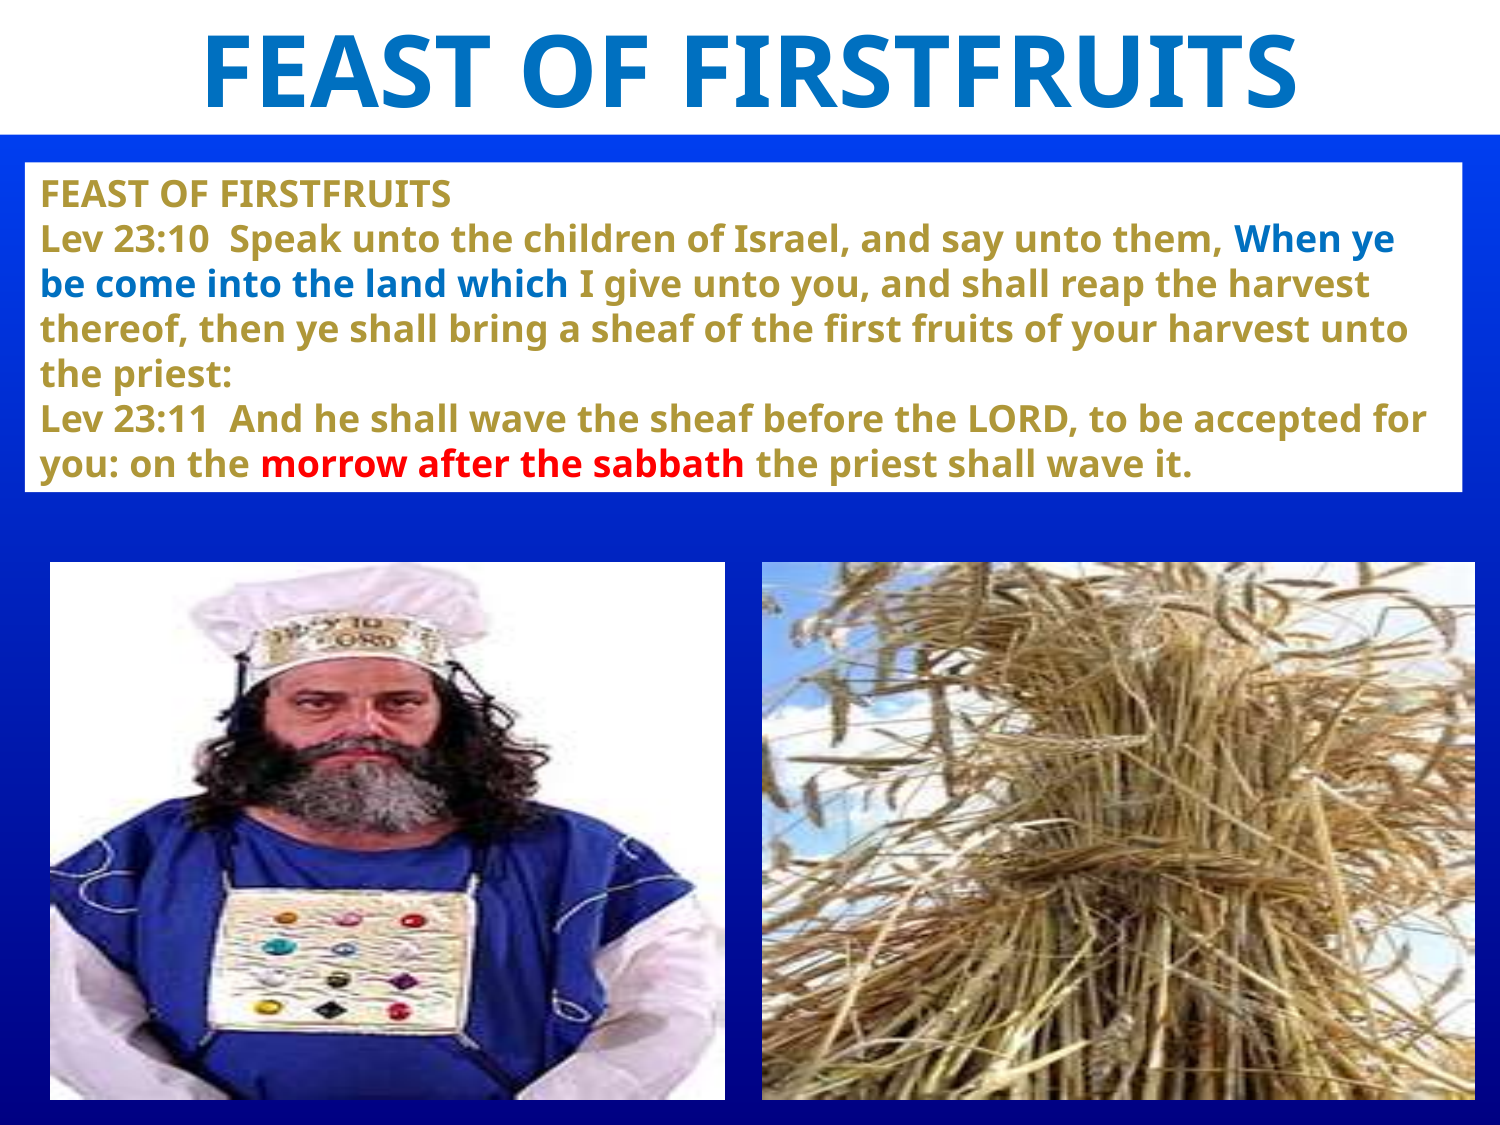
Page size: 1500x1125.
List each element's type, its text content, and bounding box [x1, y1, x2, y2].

picture [762, 562, 1476, 1101]
text_box FEAST OF FIRSTFRUITS Lev 23:10 Speak unto the children of Israel, and say unto them, When ye be come into the land which I give unto you, and shall reap the harvest thereof, then ye shall bring a sheaf of the first fruits of your harvest unto the priest: Lev 23:11 And he shall wave the sheaf before the LORD, to be accepted for you: on the morrow after the sabbath the priest shall wave it. [24, 162, 1463, 493]
text_box FEAST OF FIRSTFRUITS [0, 0, 1500, 135]
picture [49, 562, 726, 1101]
